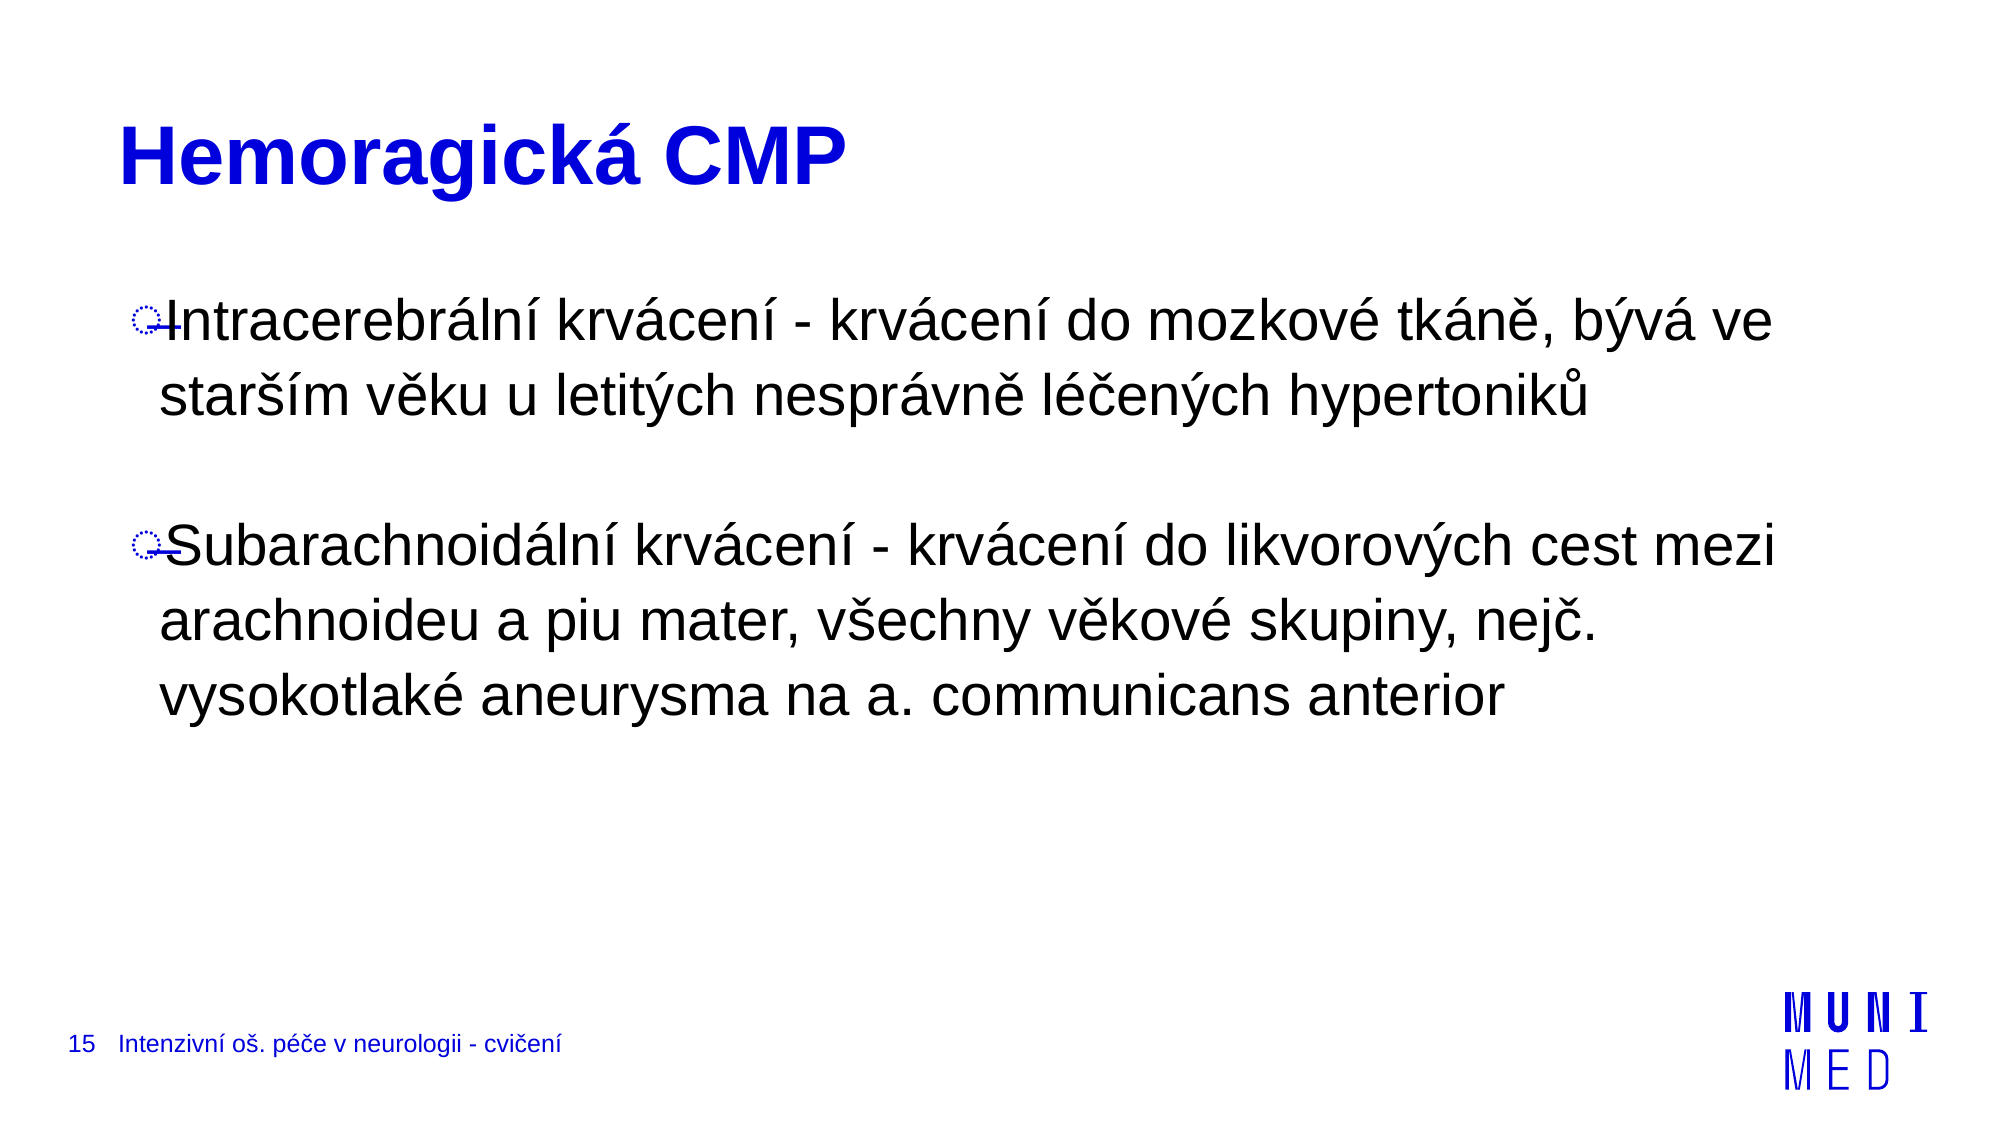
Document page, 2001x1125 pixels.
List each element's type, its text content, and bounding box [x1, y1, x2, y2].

title Hemoragická CMP [118, 118, 1883, 193]
slide_number 15 [67, 1021, 110, 1063]
footer Intenzivní oš. péče v neurologii - cvičení [118, 1021, 1418, 1063]
list Intracerebrální krvácení - krvácení do mozkové tkáně, bývá ve starším věku u letitých nesprávně léčených hypertoniků Subarachnoidální krvácení - krvácení do likvorových cest mezi arachnoideu a piu mater, všechny věkové skupiny, nejč. vysokotlaké aneurysma na a. communicans anterior [118, 277, 1883, 957]
